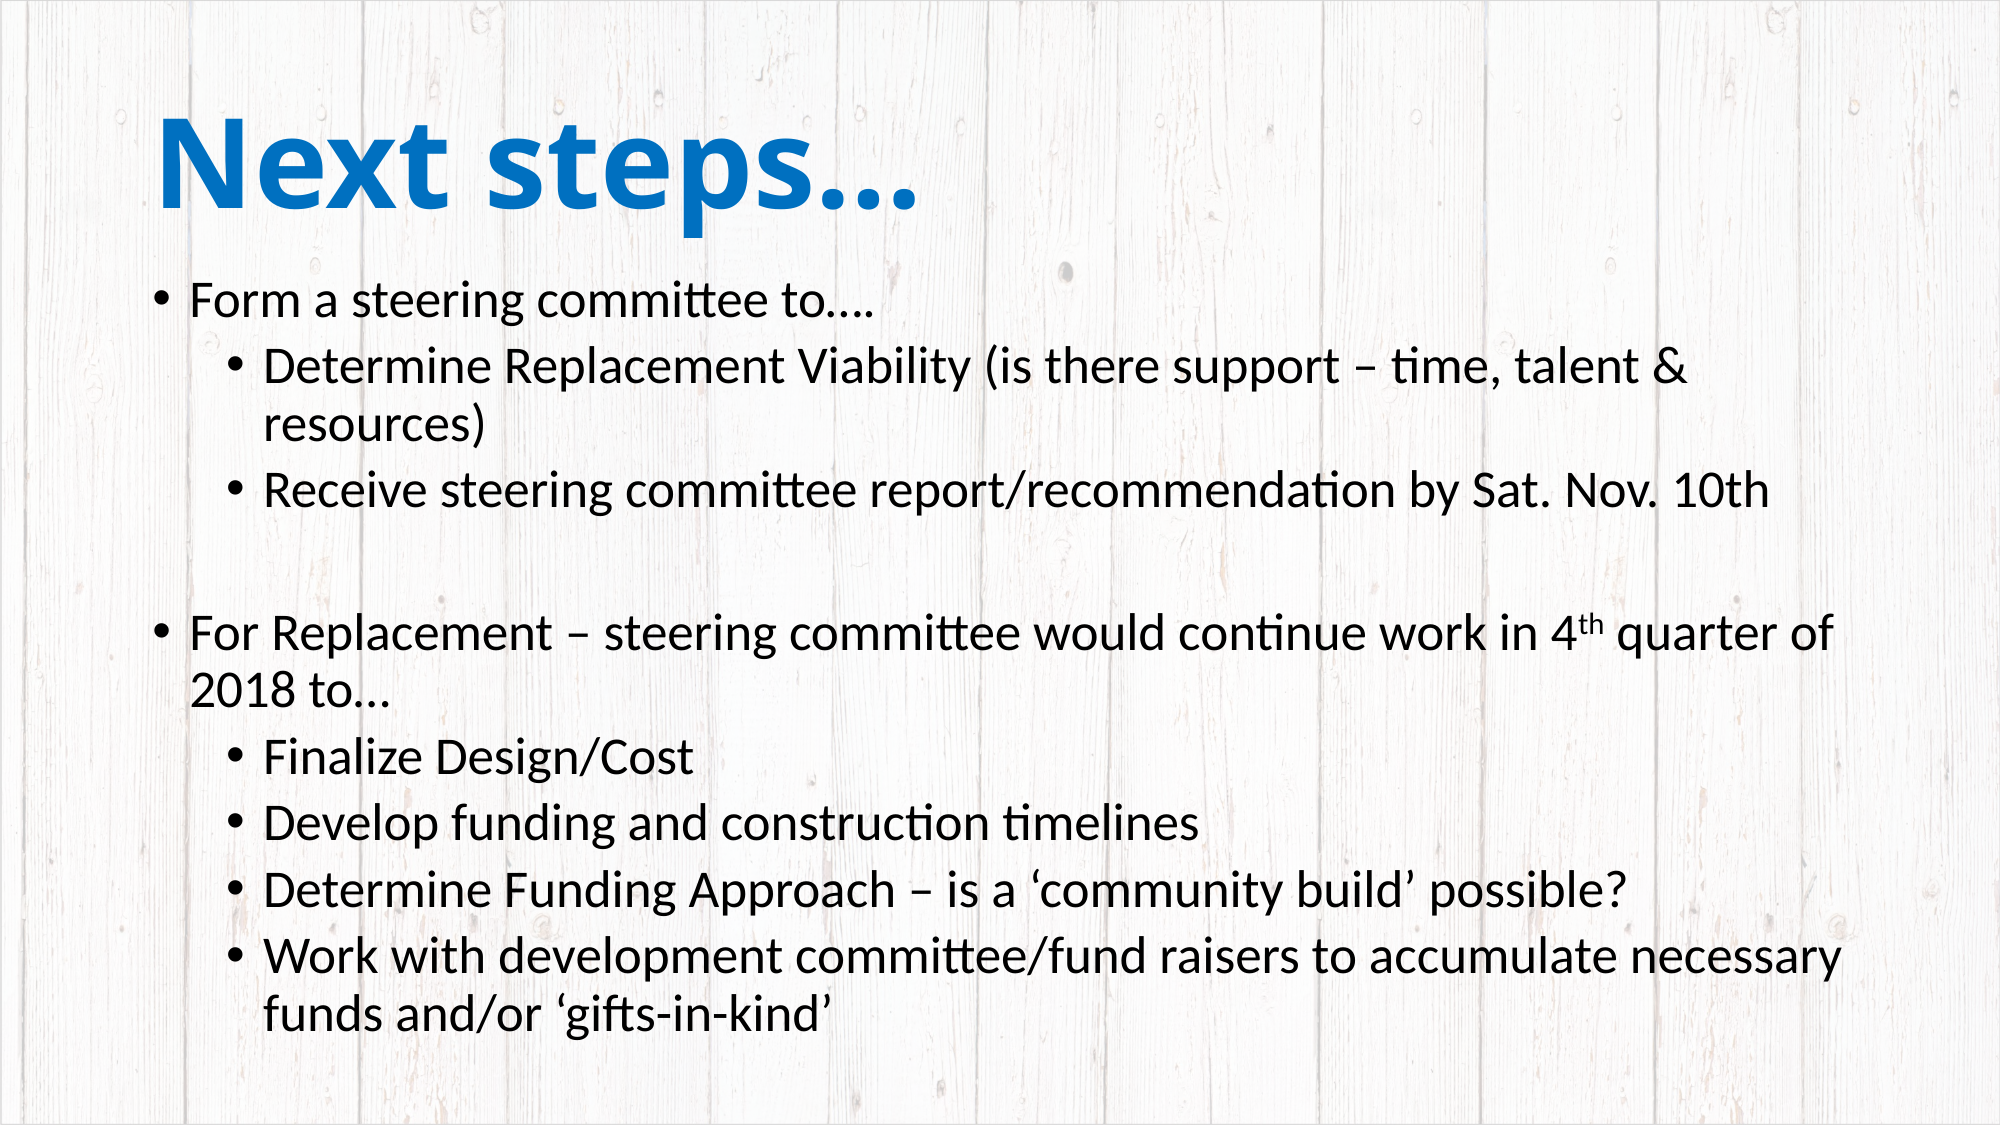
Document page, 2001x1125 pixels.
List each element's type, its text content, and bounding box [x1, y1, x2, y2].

title Next steps… [137, 59, 1863, 264]
list Form a steering committee to…. Determine Replacement Viability (is there support – time, talent & resources) Receive steering committee report/recommendation by Sat. Nov. 10th For Replacement – steering committee would continue work in 4th quarter of 2018 to… Finalize Design/Cost Develop funding and construction timelines Determine Funding Approach – is a ‘community build’ possible? Work with development committee/fund raisers to accumulate necessary funds and/or ‘gifts-in-kind’ [137, 264, 1929, 1057]
